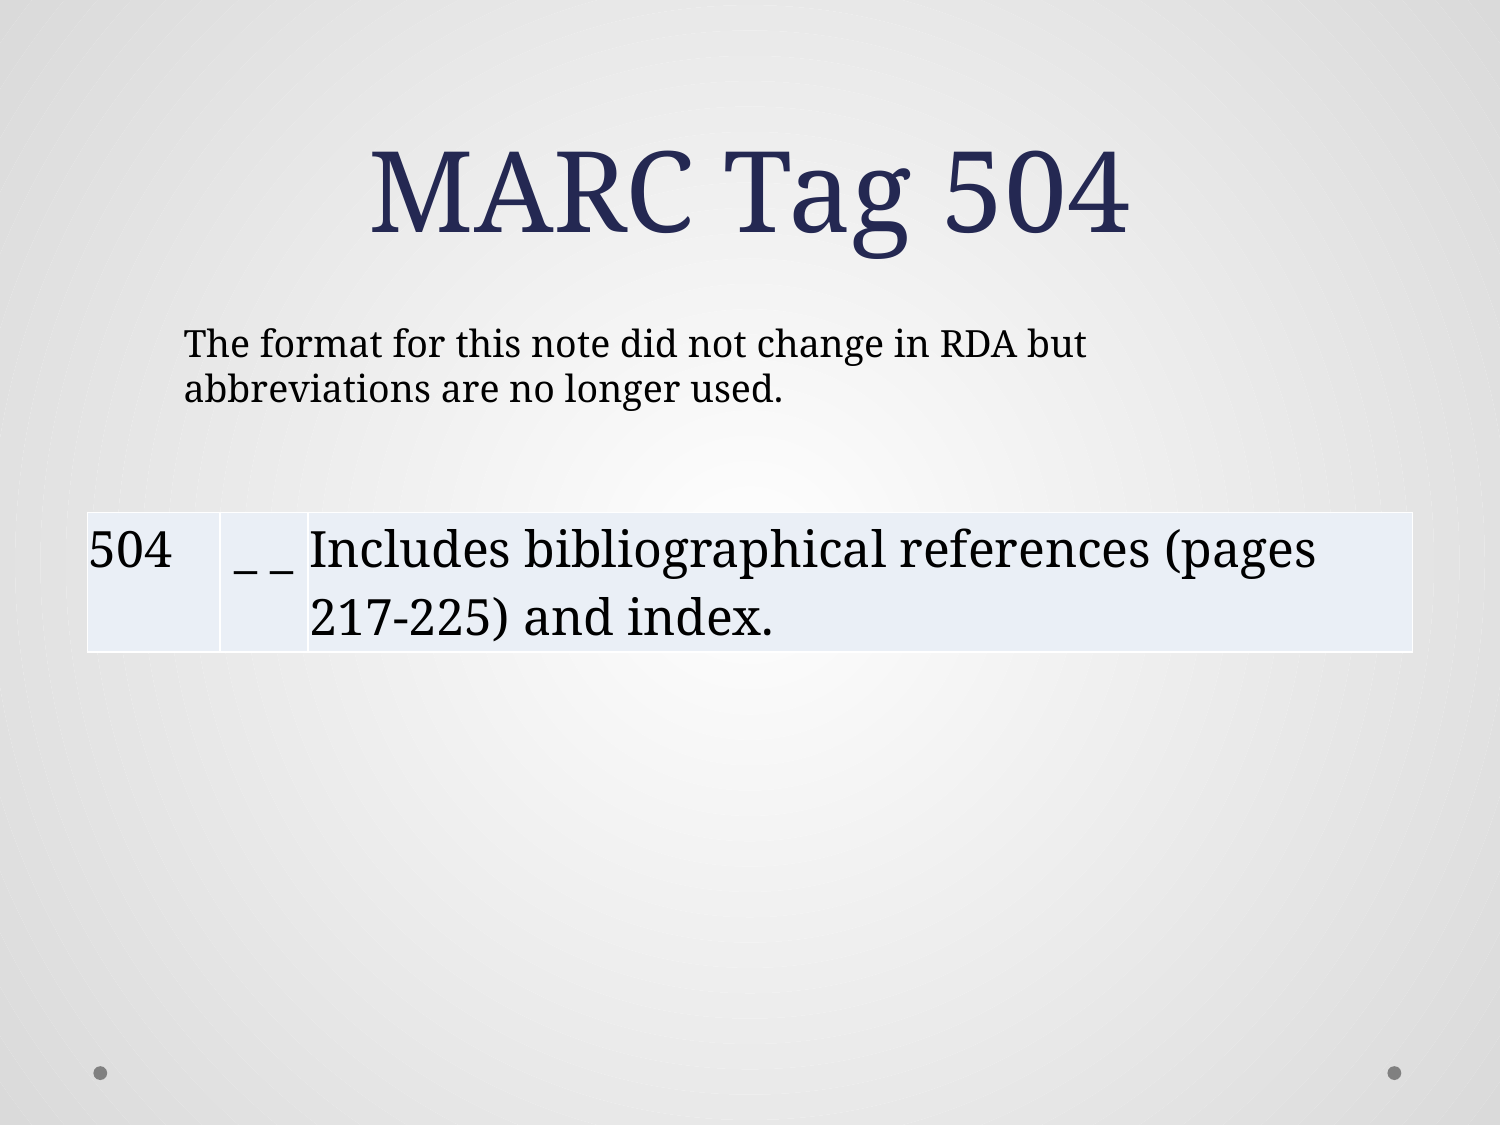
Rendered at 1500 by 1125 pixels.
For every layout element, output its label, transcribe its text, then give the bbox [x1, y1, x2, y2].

table_header 504 [88, 513, 219, 651]
table_header _ _ [221, 513, 307, 651]
title MARC Tag 504 [75, 0, 1425, 263]
table_header Includes bibliographical references (pages 217-225) and index. [309, 513, 1412, 651]
text_box The format for this note did not change in RDA but abbreviations are no longer used. [168, 312, 1332, 418]
